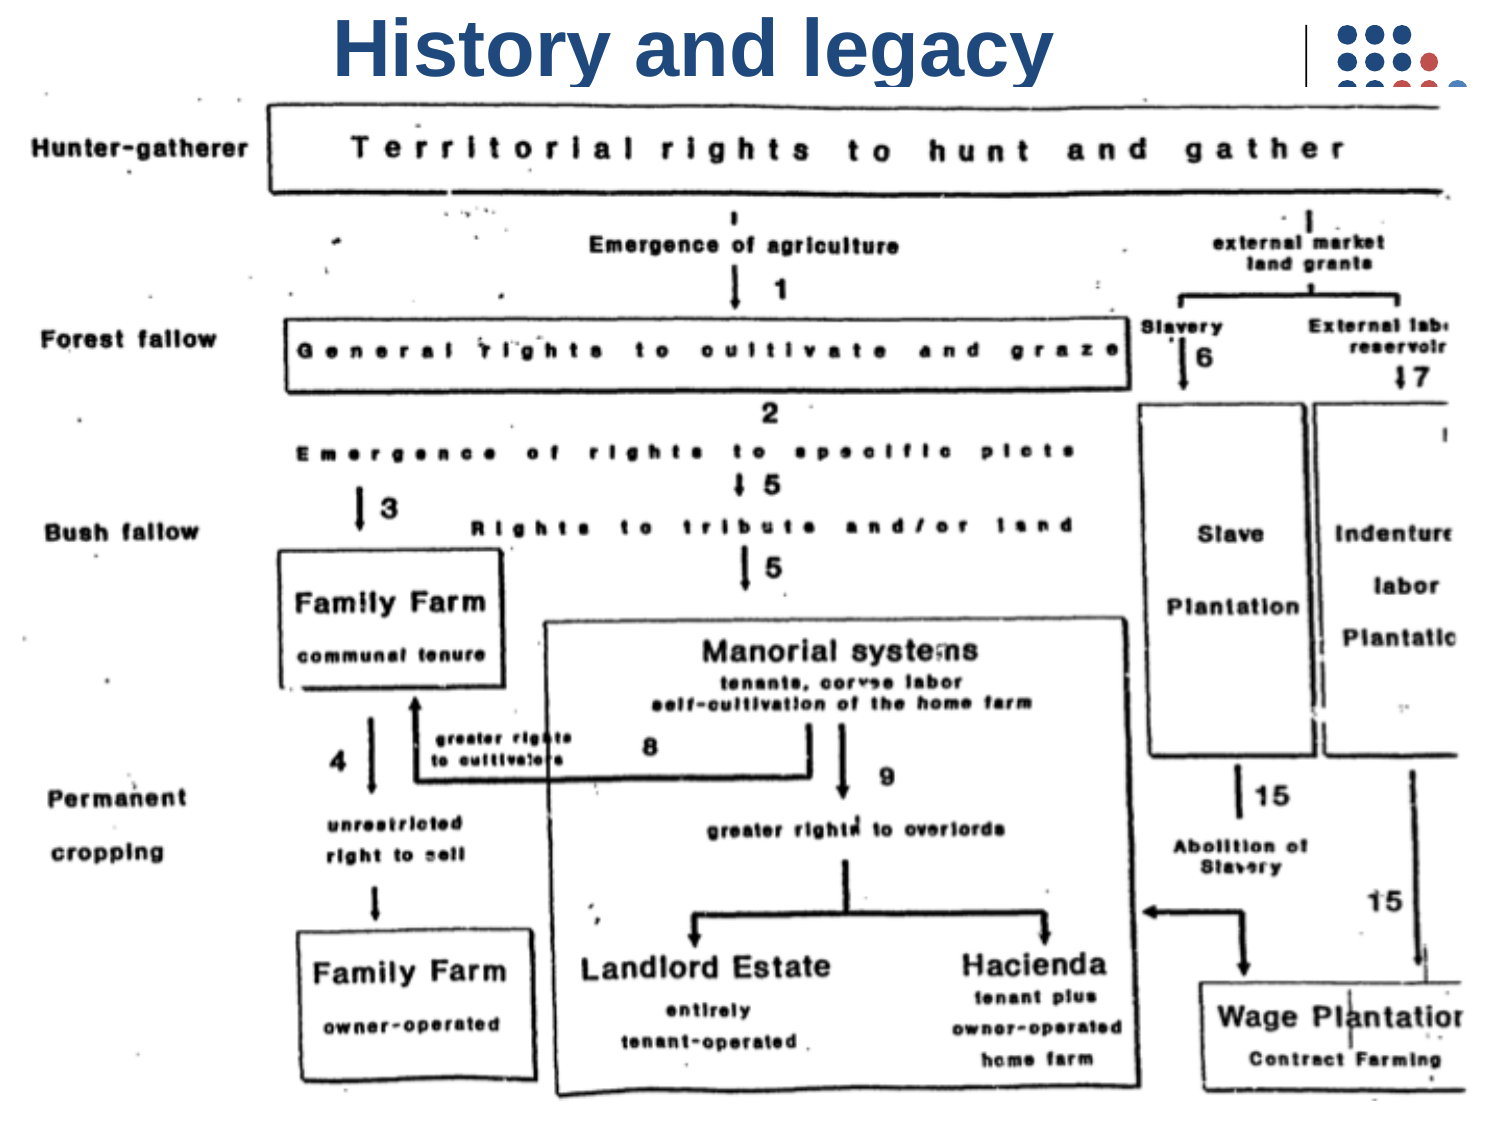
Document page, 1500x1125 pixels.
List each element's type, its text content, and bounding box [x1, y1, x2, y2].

picture [17, 87, 1483, 1102]
title History and legacy [74, 19, 1313, 85]
